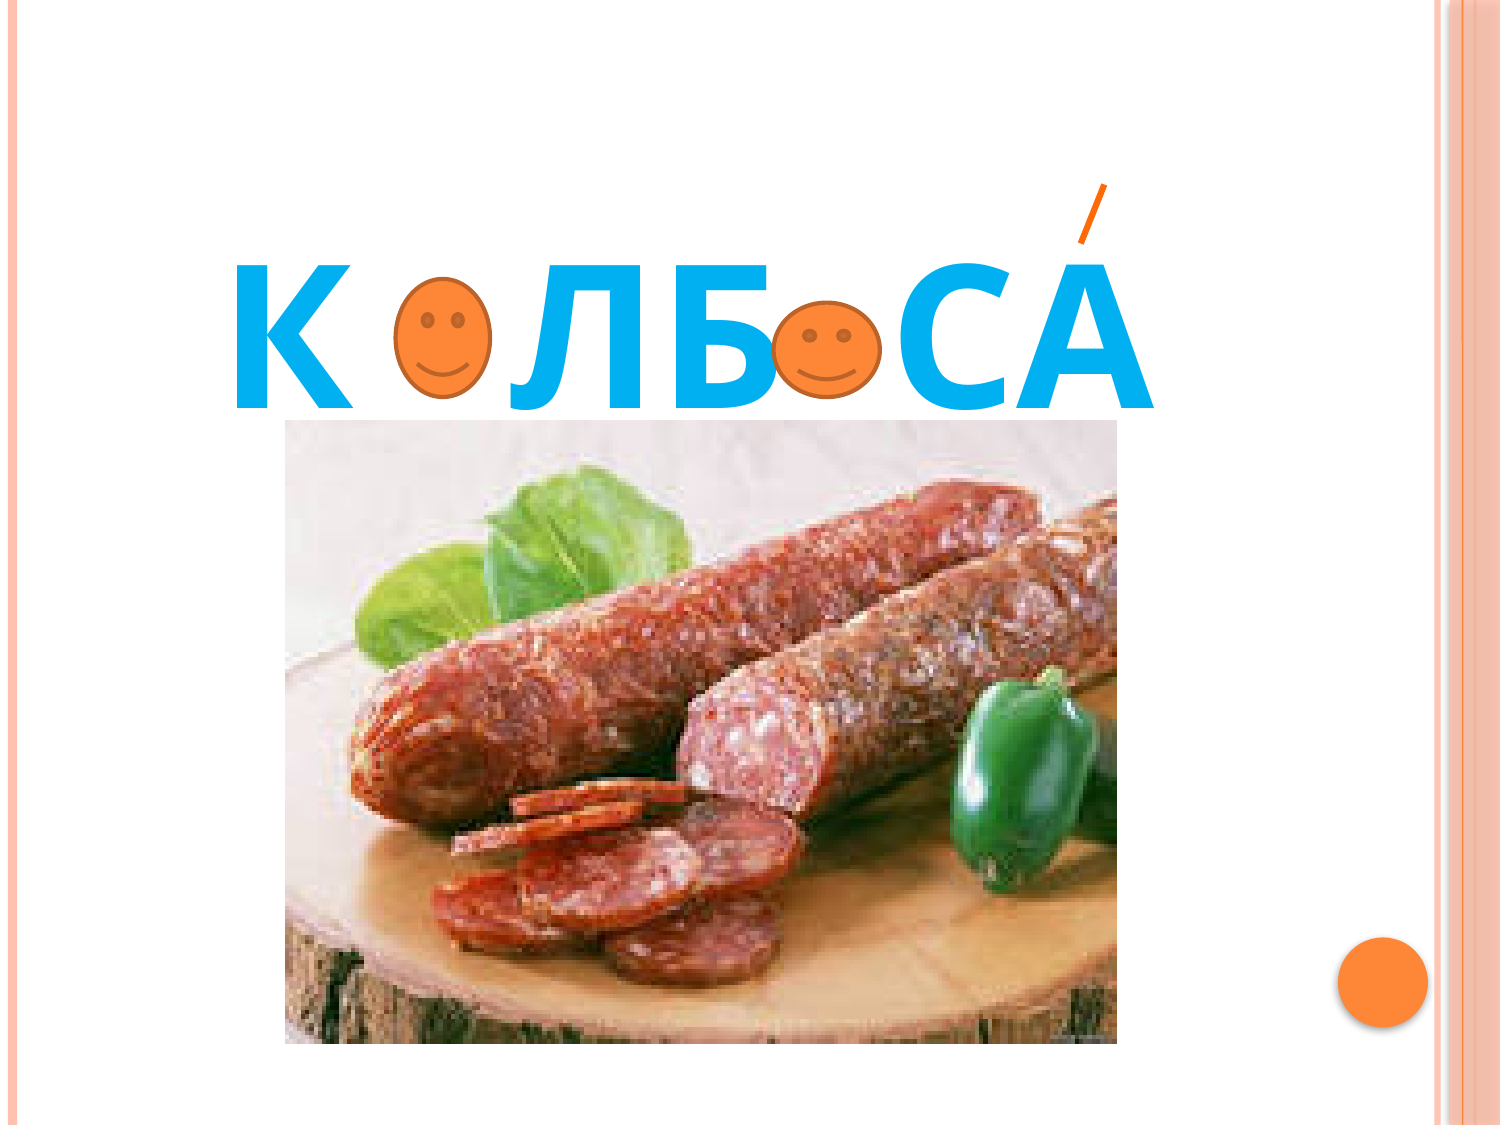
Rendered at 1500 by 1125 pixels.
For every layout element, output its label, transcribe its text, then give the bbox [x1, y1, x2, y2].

text_box [393, 276, 493, 400]
title к лб са [75, 149, 1300, 457]
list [284, 419, 1117, 1045]
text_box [1080, 183, 1105, 244]
text_box [771, 300, 882, 400]
